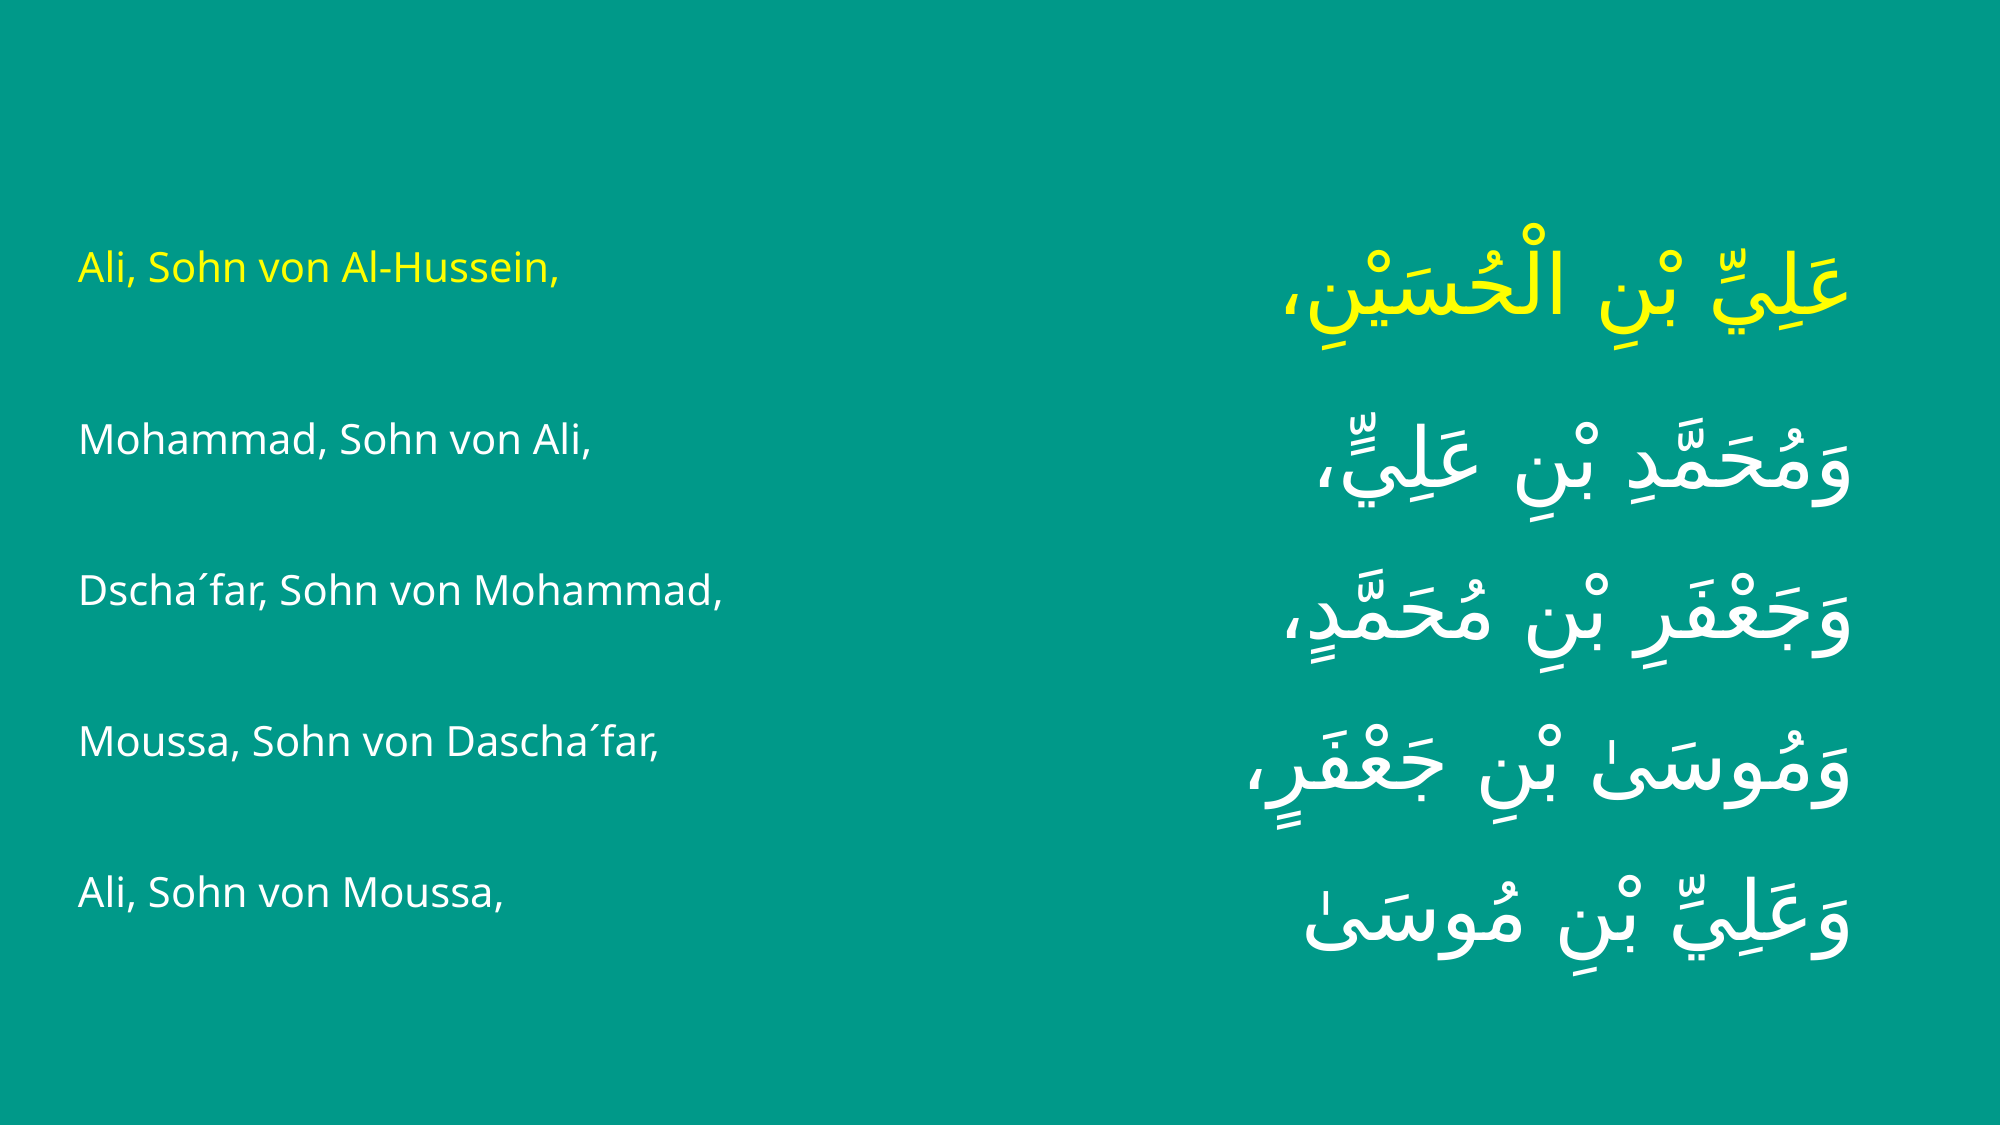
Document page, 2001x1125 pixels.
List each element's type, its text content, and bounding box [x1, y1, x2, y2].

table_cell Ali, Sohn von Moussa, [77, 862, 946, 977]
table_cell وَمُحَمَّدِ بْنِ عَلِيٍّ، [946, 408, 1857, 560]
table_cell وَجَعْفَرِ بْنِ مُحَمَّدٍ، [946, 560, 1857, 711]
table_cell Dscha´far, Sohn von Mohammad, [77, 560, 946, 711]
table_cell وَعَلِيِّ بْنِ مُوسَىٰ [946, 862, 1857, 977]
table_header عَلِيِّ بْنِ الْحُسَيْنِ، [946, 236, 1857, 408]
table_cell Mohammad, Sohn von Ali, [77, 408, 946, 560]
table_cell وَمُوسَىٰ بْنِ جَعْفَرٍ، [946, 711, 1857, 862]
table_header Ali, Sohn von Al-Hussein, [77, 236, 946, 408]
table_cell Moussa, Sohn von Dascha´far, [77, 711, 946, 862]
